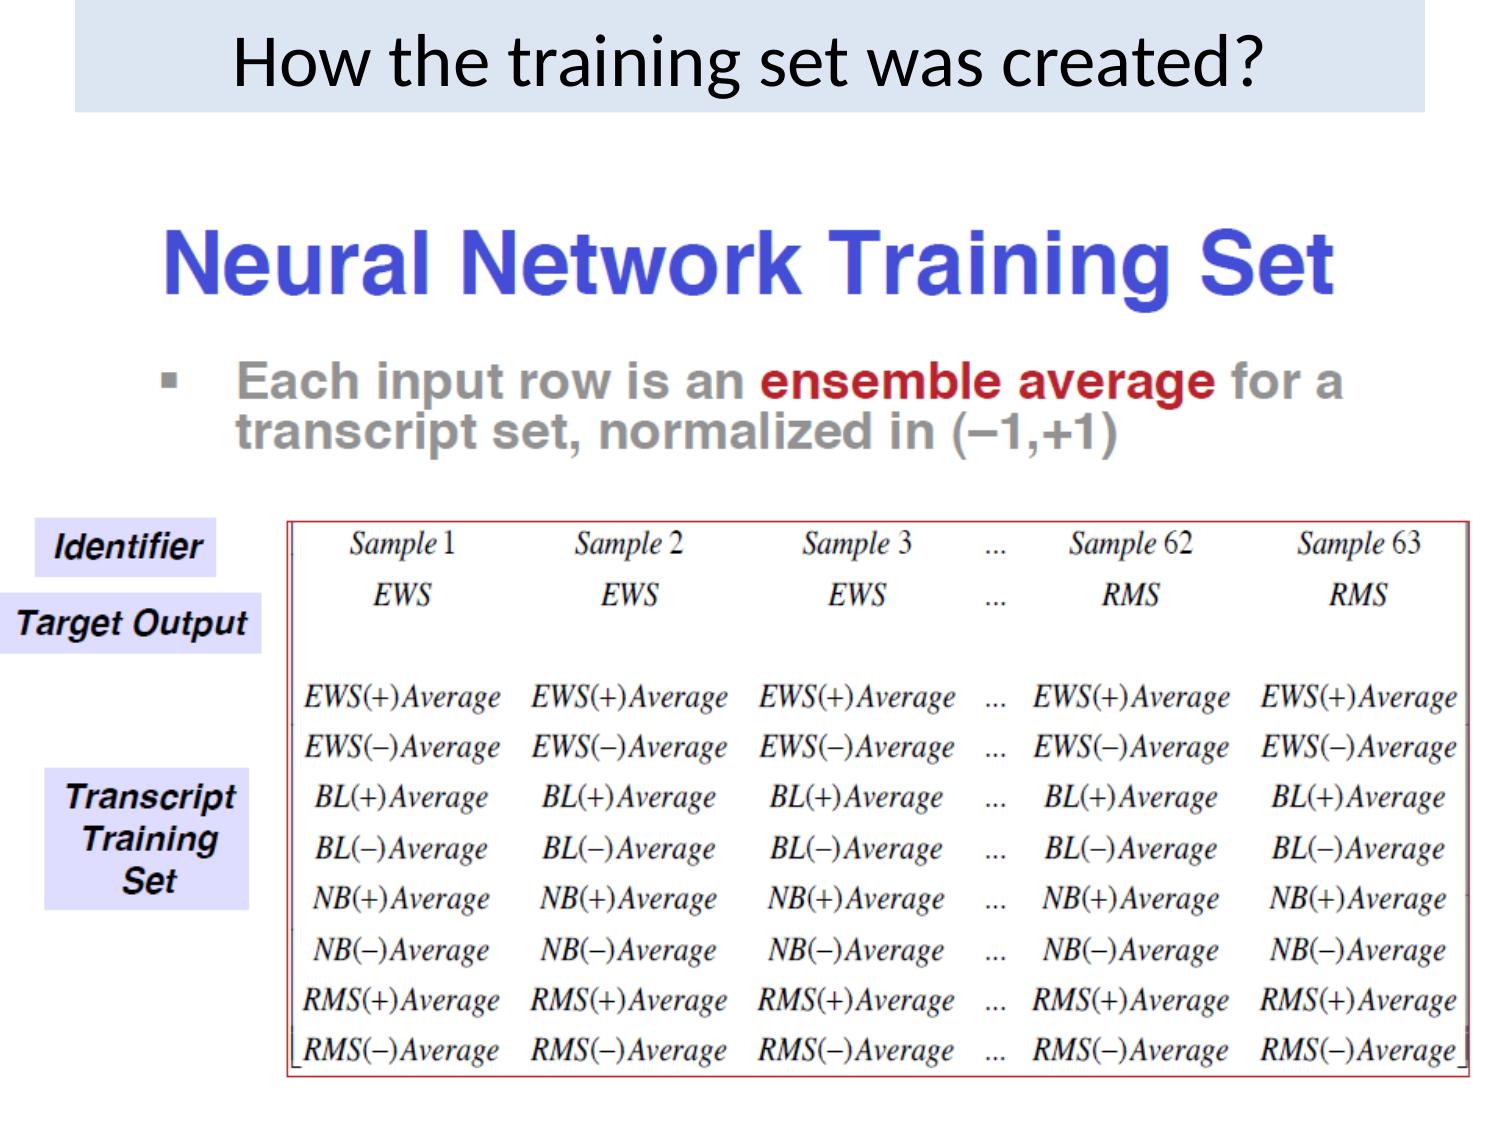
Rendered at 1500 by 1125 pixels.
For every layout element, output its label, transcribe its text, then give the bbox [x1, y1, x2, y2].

picture [0, 212, 1500, 1109]
title How the training set was created? [75, 0, 1425, 113]
